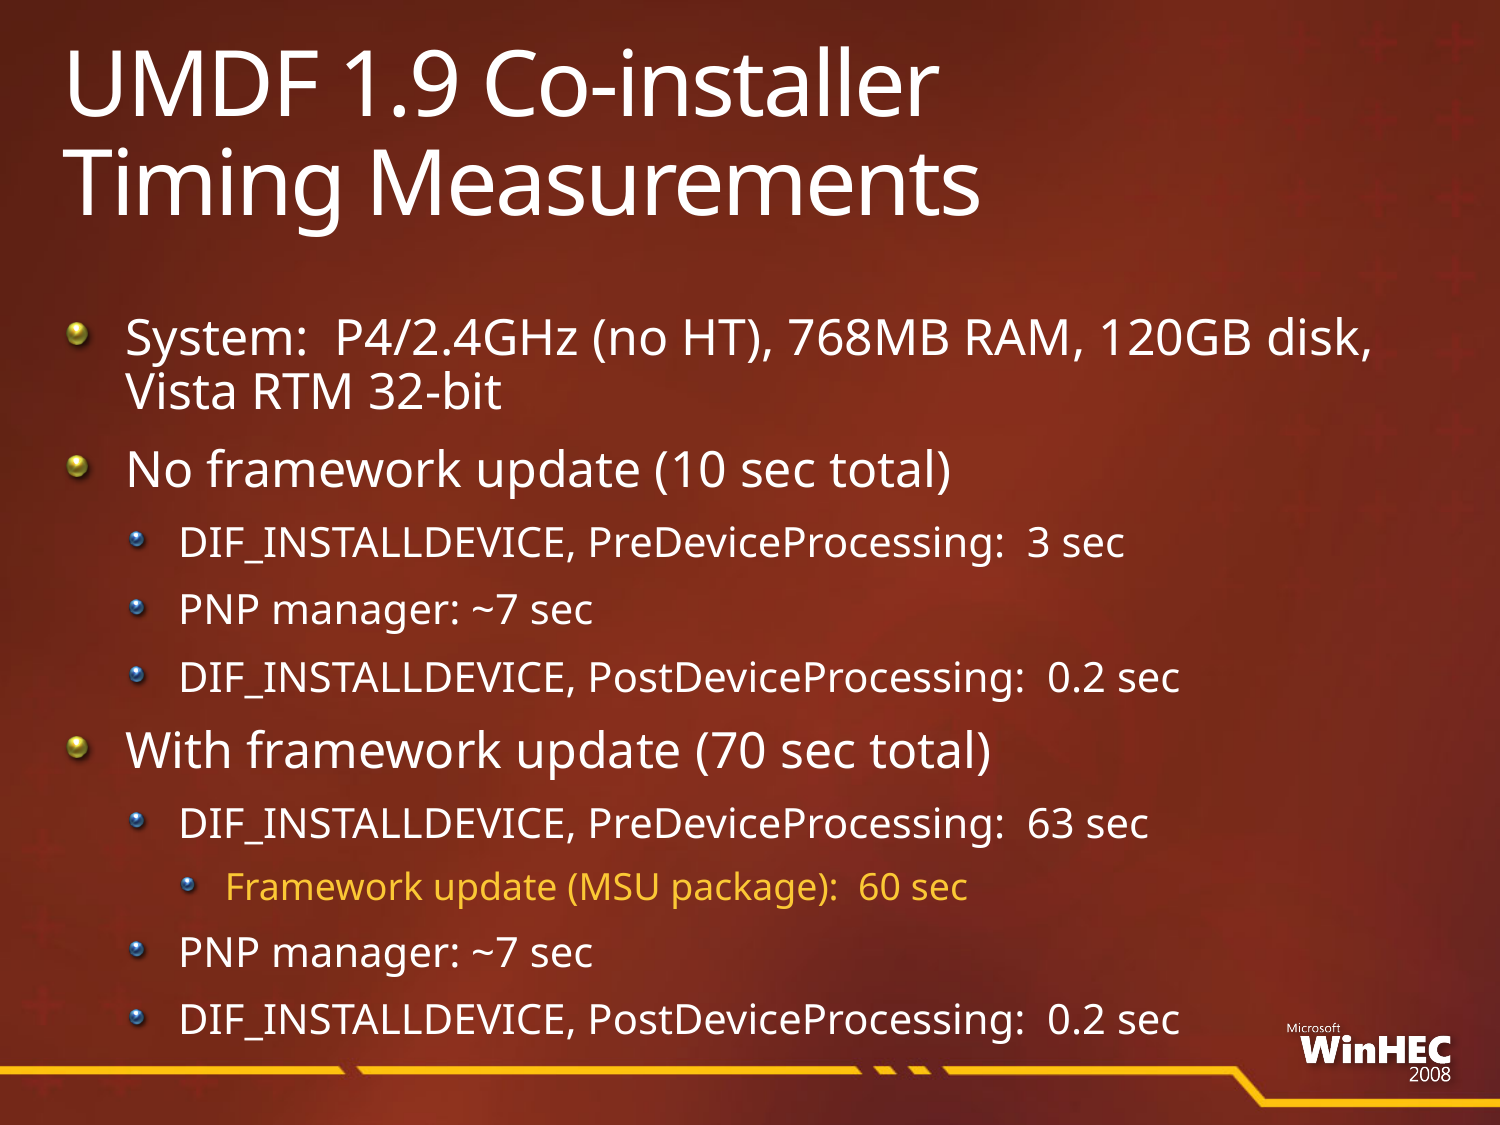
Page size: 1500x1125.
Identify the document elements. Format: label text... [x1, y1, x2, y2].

list System: P4/2.4GHz (no HT), 768MB RAM, 120GB disk, Vista RTM 32-bit No framework update (10 sec total) DIF_INSTALLDEVICE, PreDeviceProcessing: 3 sec PNP manager: ~7 sec DIF_INSTALLDEVICE, PostDeviceProcessing: 0.2 sec With framework update (70 sec total) DIF_INSTALLDEVICE, PreDeviceProcessing: 63 sec Framework update (MSU package): 60 sec PNP manager: ~7 sec DIF_INSTALLDEVICE, PostDeviceProcessing: 0.2 sec [62, 312, 1438, 1055]
picture [0, 0, 1500, 1125]
title UMDF 1.9 Co-installer Timing Measurements [62, 37, 1438, 238]
